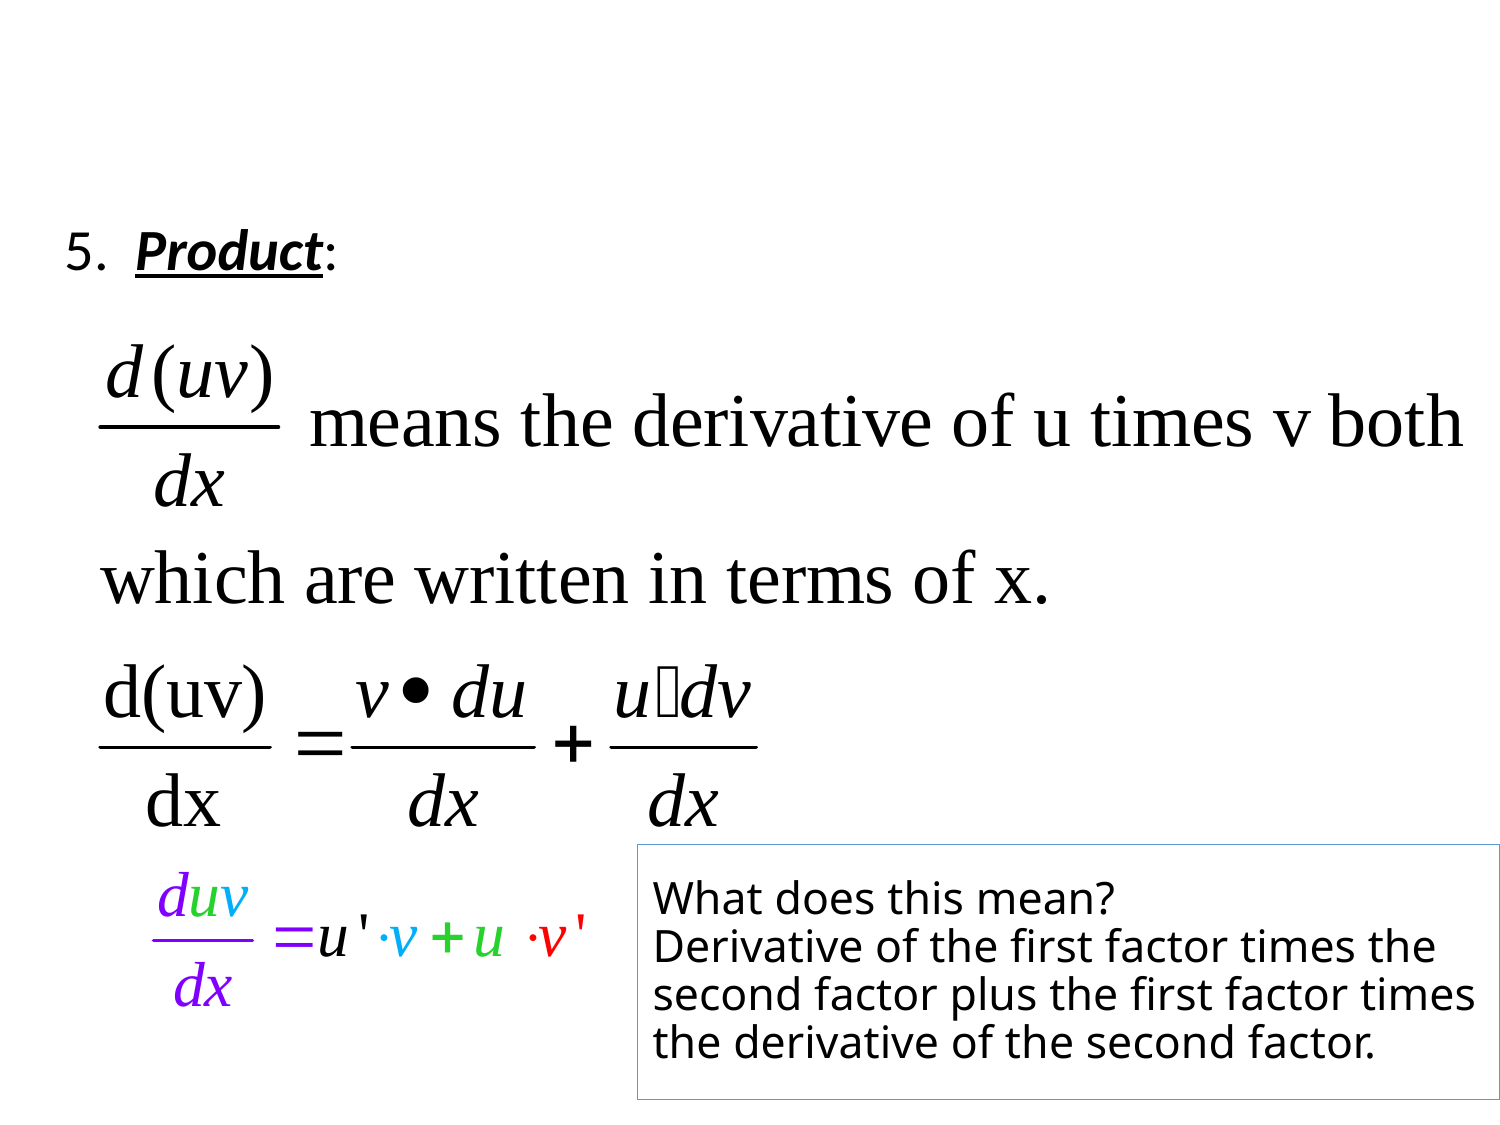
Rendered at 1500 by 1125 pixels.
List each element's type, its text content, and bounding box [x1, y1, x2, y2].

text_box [142, 855, 593, 1020]
text_box What does this mean? Derivative of the first factor times the second factor plus the first factor times the derivative of the second factor. [637, 845, 1500, 1100]
list 5. Product: [49, 212, 737, 938]
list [87, 324, 1500, 845]
